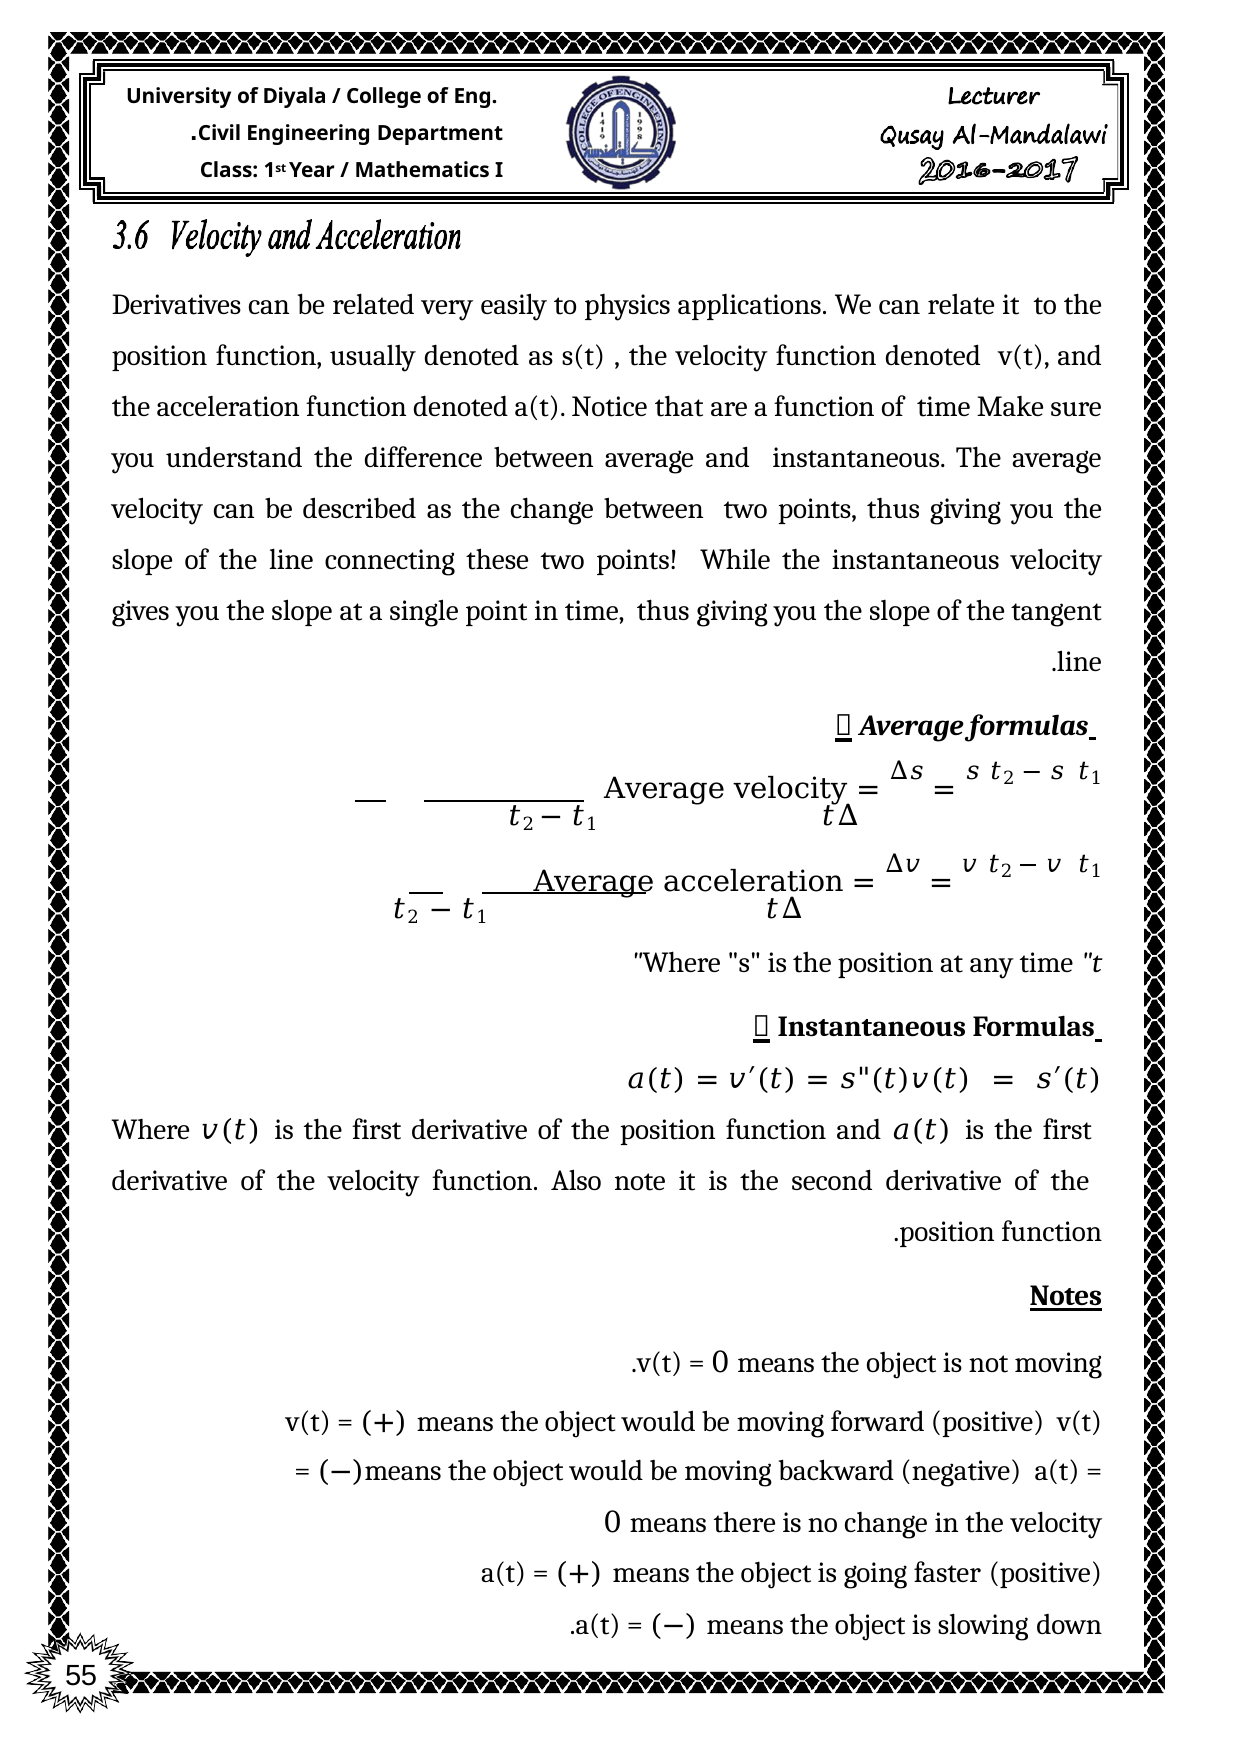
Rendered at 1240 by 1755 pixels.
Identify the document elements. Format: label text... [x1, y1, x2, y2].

text_box Derivatives can be related very easily to physics applications. We can relate it to the position function, usually denoted as s(t) , the velocity function denoted v(t), and the acceleration function denoted a(t). Notice that are a function of time Make sure you understand the difference between average and instantaneous. The average velocity can be described as the change between two points, thus giving you the slope of the line connecting these two points! While the instantaneous velocity gives you the slope at a single point in time, thus giving you the slope of the tangent line.  Average formulas Average velocity = ∆𝑠 = 𝑠 𝑡2 − 𝑠 𝑡1 ∆𝑡 𝑡2 − 𝑡1 Average acceleration = ∆𝑣 = 𝑣 𝑡2 − 𝑣 𝑡1 ∆𝑡 𝑡2 − 𝑡1 Where "s" is the position at any time "t"  Instantaneous Formulas 𝑣(𝑡) = 𝑠′(𝑡) 𝑎(𝑡) = 𝑣′(𝑡) = 𝑠"(𝑡) Where 𝑣(𝑡) is the first derivative of the position function and 𝑎(𝑡) is the first derivative of the velocity function. Also note it is the second derivative of the position function. Notes v(t) = 0 means the object is not moving. v(t) = (+) means the object would be moving forward (positive) v(t) = (−)means the object would be moving backward (negative) a(t) = 0 means there is no change in the velocity a(t) = (+) means the object is going faster (positive) a(t) = (−) means the object is slowing down. [110, 266, 1105, 1641]
text_box [96, 185, 102, 196]
text_box 55 [60, 1657, 102, 1692]
text_box University of Diyala / College of Eng. Civil Engineering Department. Class: 1st Year / Mathematics I [112, 71, 505, 182]
text_box [23, 32, 1165, 1715]
text_box [880, 71, 1119, 192]
text_box [113, 220, 149, 249]
text_box [171, 219, 461, 257]
text_box [96, 67, 102, 78]
